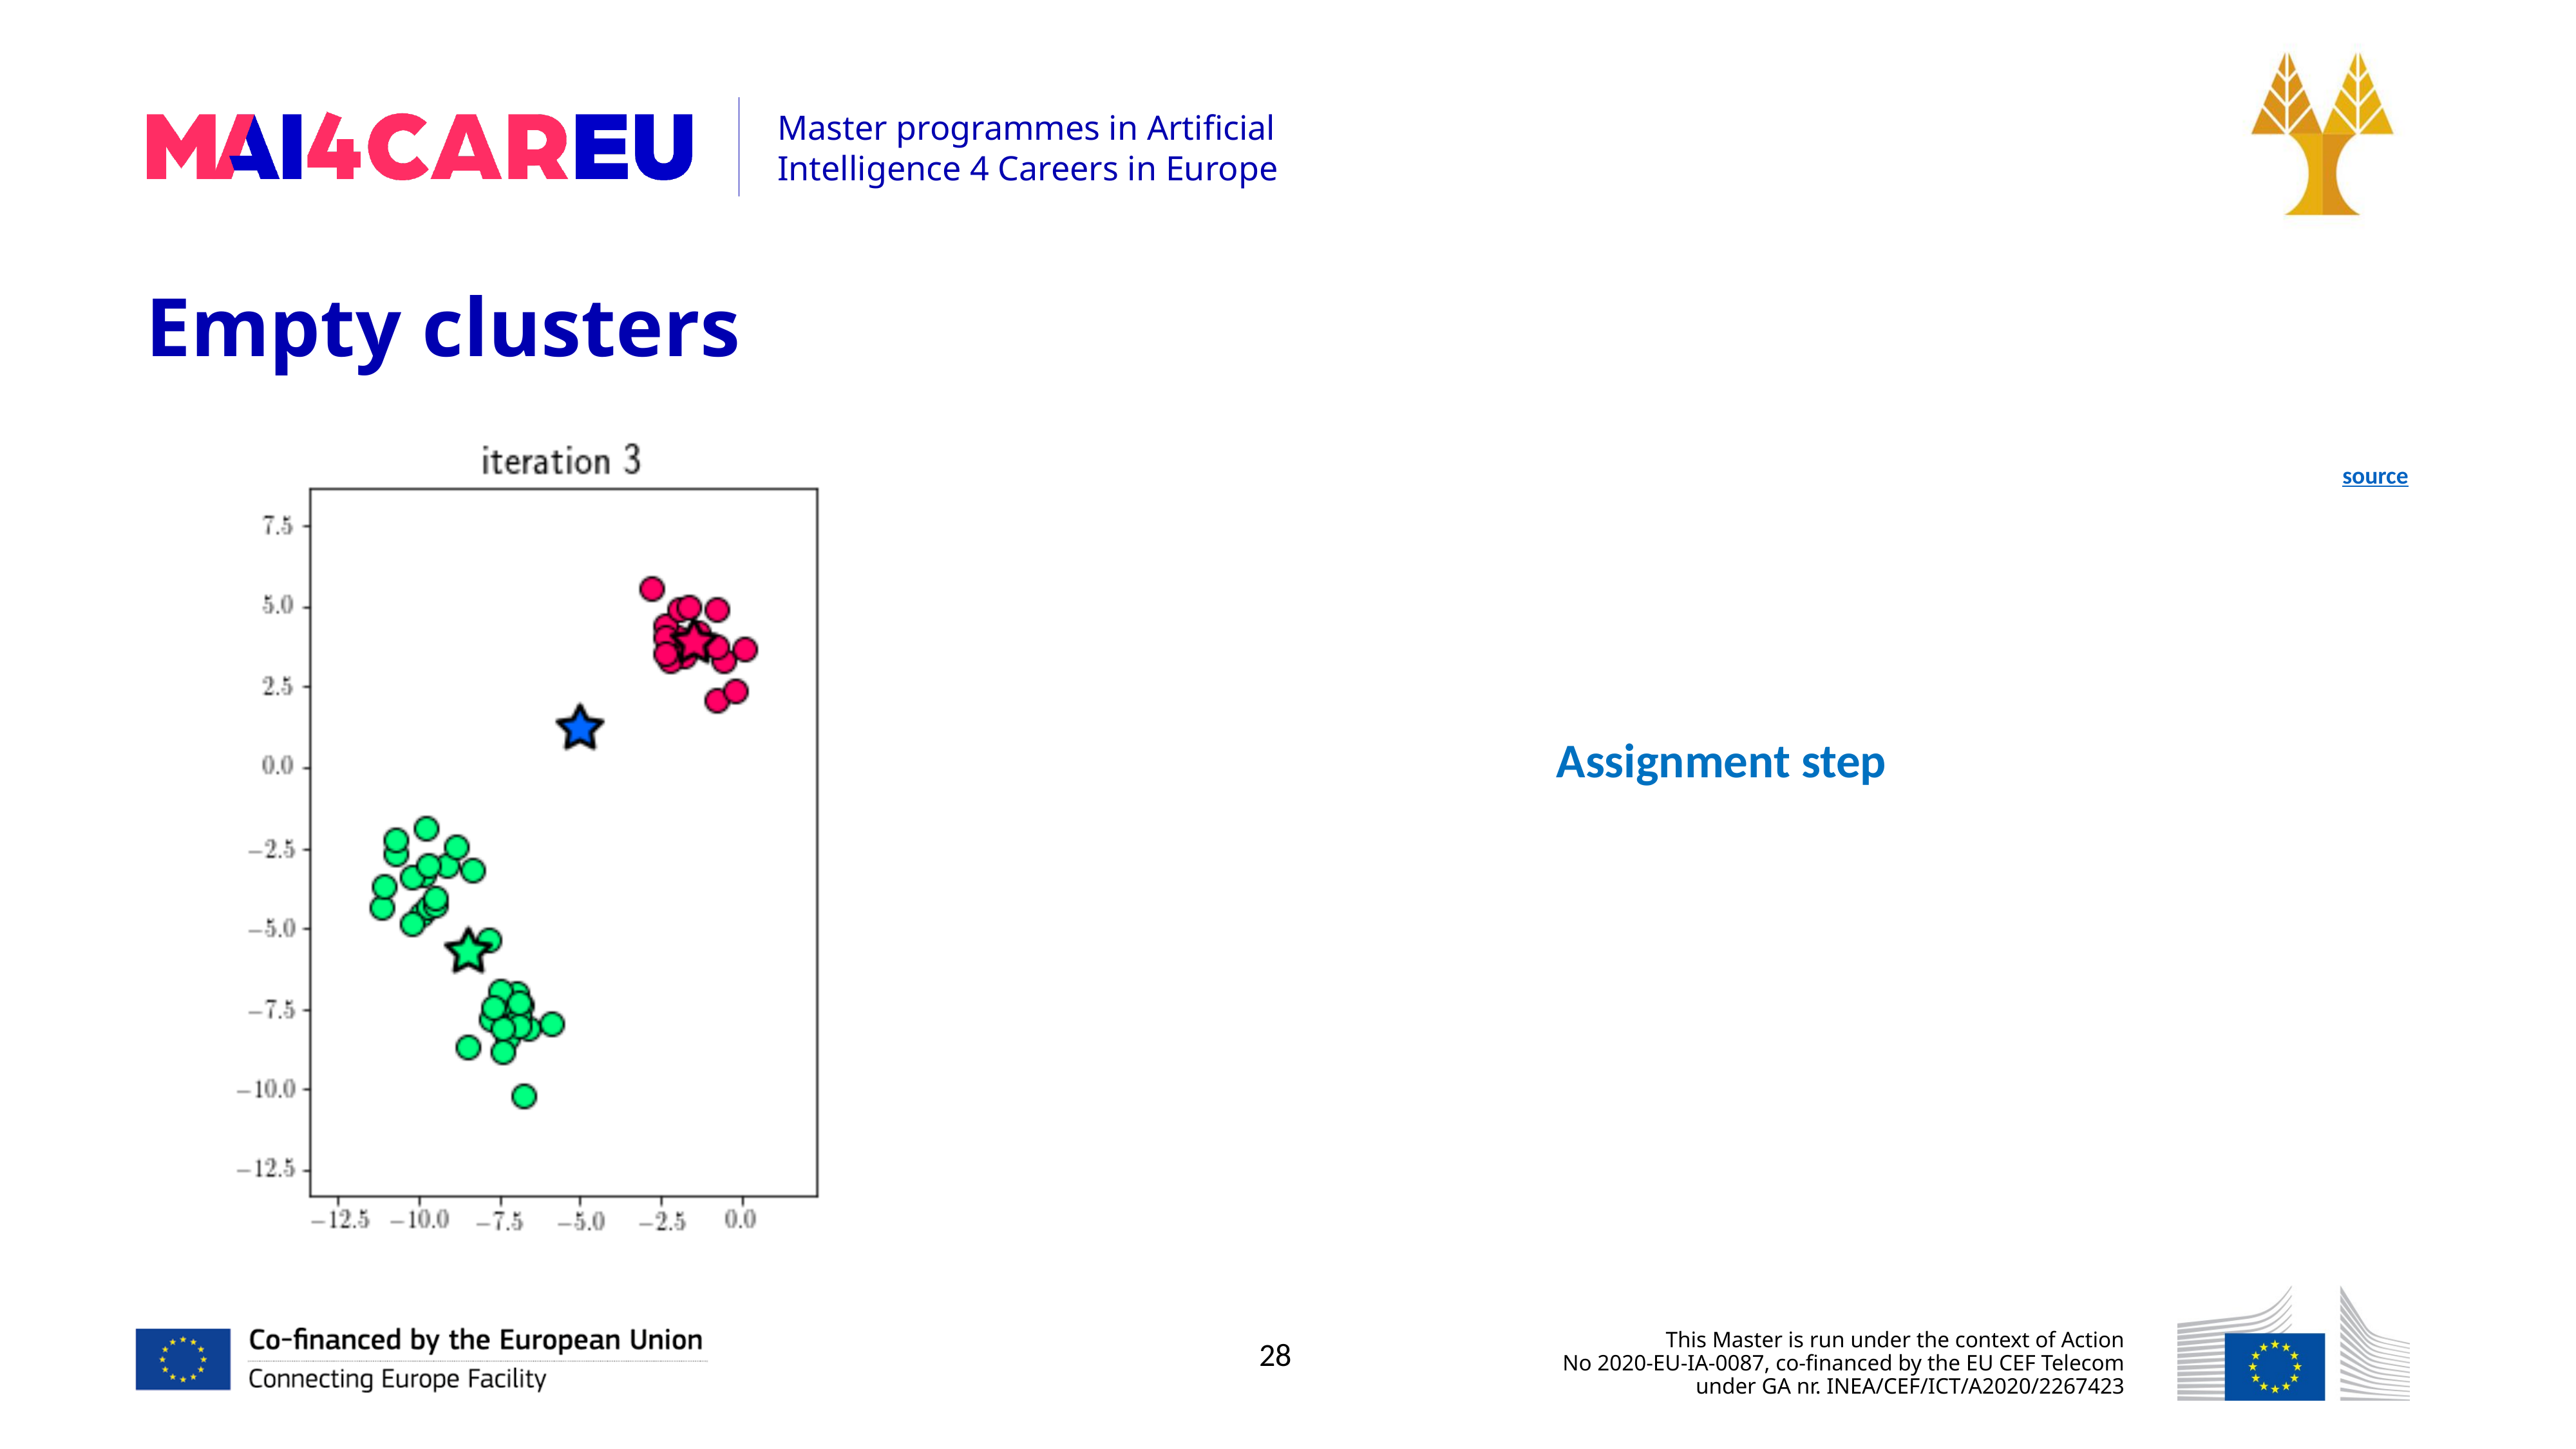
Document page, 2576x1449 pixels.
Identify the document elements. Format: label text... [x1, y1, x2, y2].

picture [2216, 38, 2417, 238]
list Empty clusters [136, 274, 2417, 495]
text_box Assignment step [1367, 724, 2076, 792]
picture [147, 111, 692, 180]
picture [124, 1319, 713, 1399]
picture [2177, 1285, 2410, 1401]
slide_number 28 [1222, 1314, 1329, 1392]
text_box source [2337, 454, 2431, 495]
picture [145, 421, 982, 1259]
